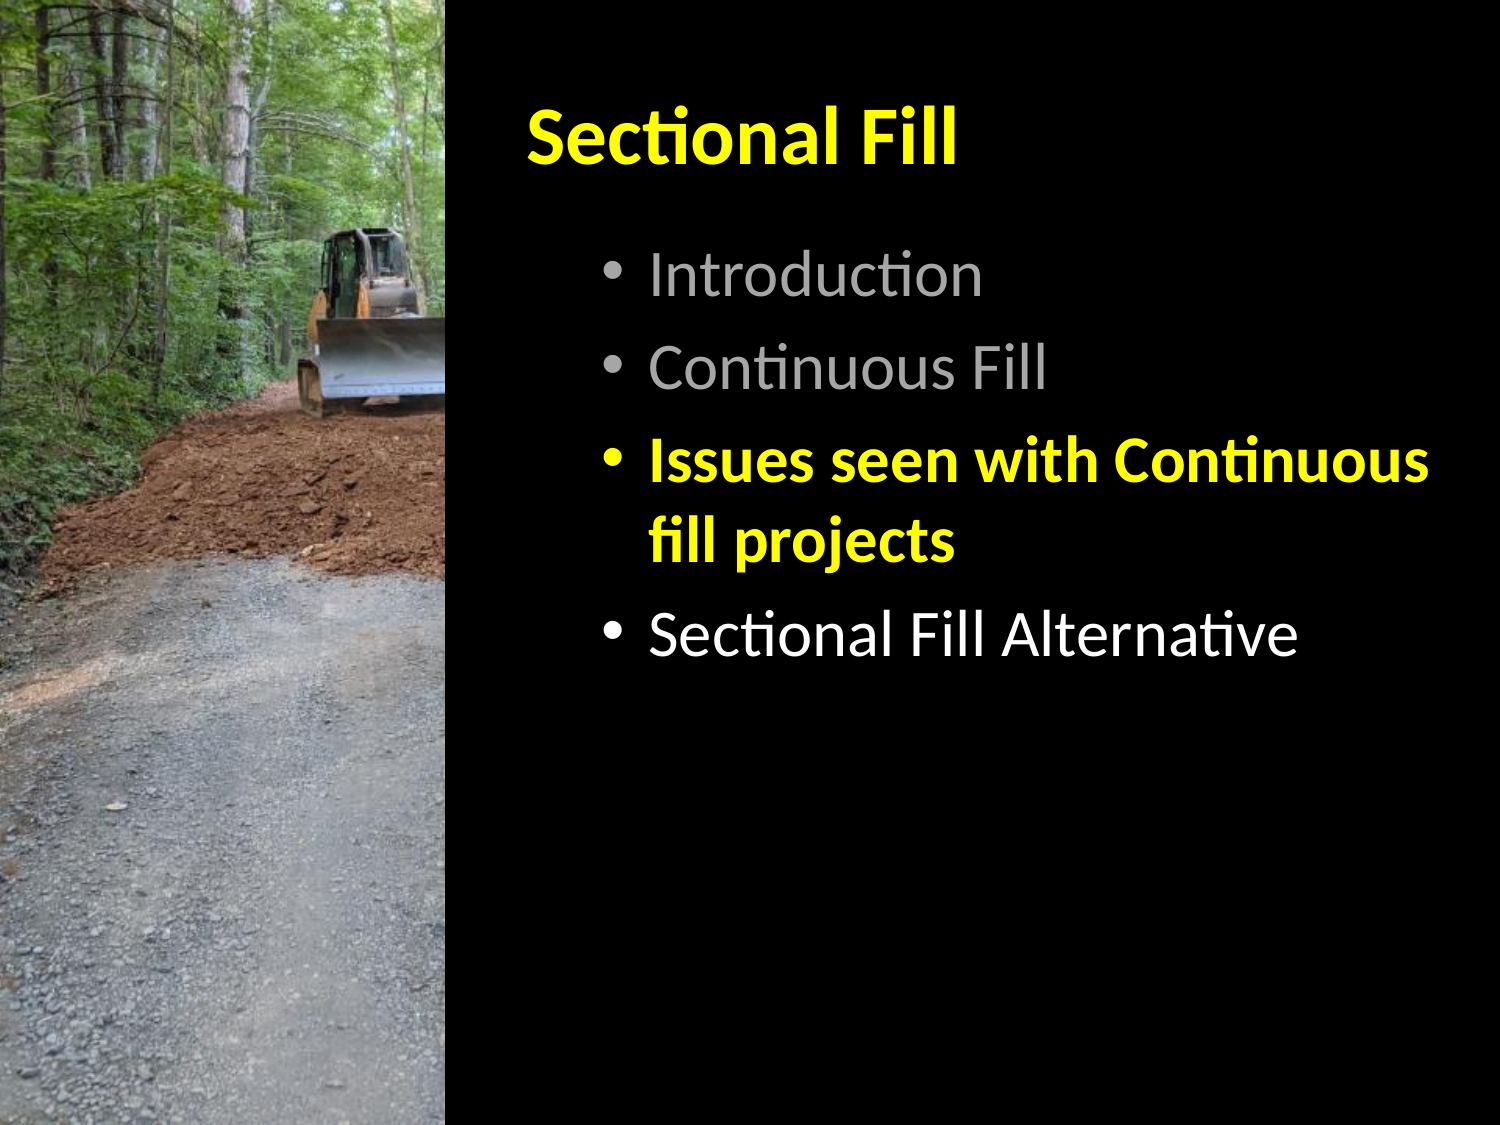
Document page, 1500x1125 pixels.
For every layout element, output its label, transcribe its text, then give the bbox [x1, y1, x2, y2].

picture [0, 0, 446, 1125]
list Sectional Fill Introduction Continuous Fill Issues seen with Continuous fill projects Sectional Fill Alternative [511, 73, 1474, 1000]
